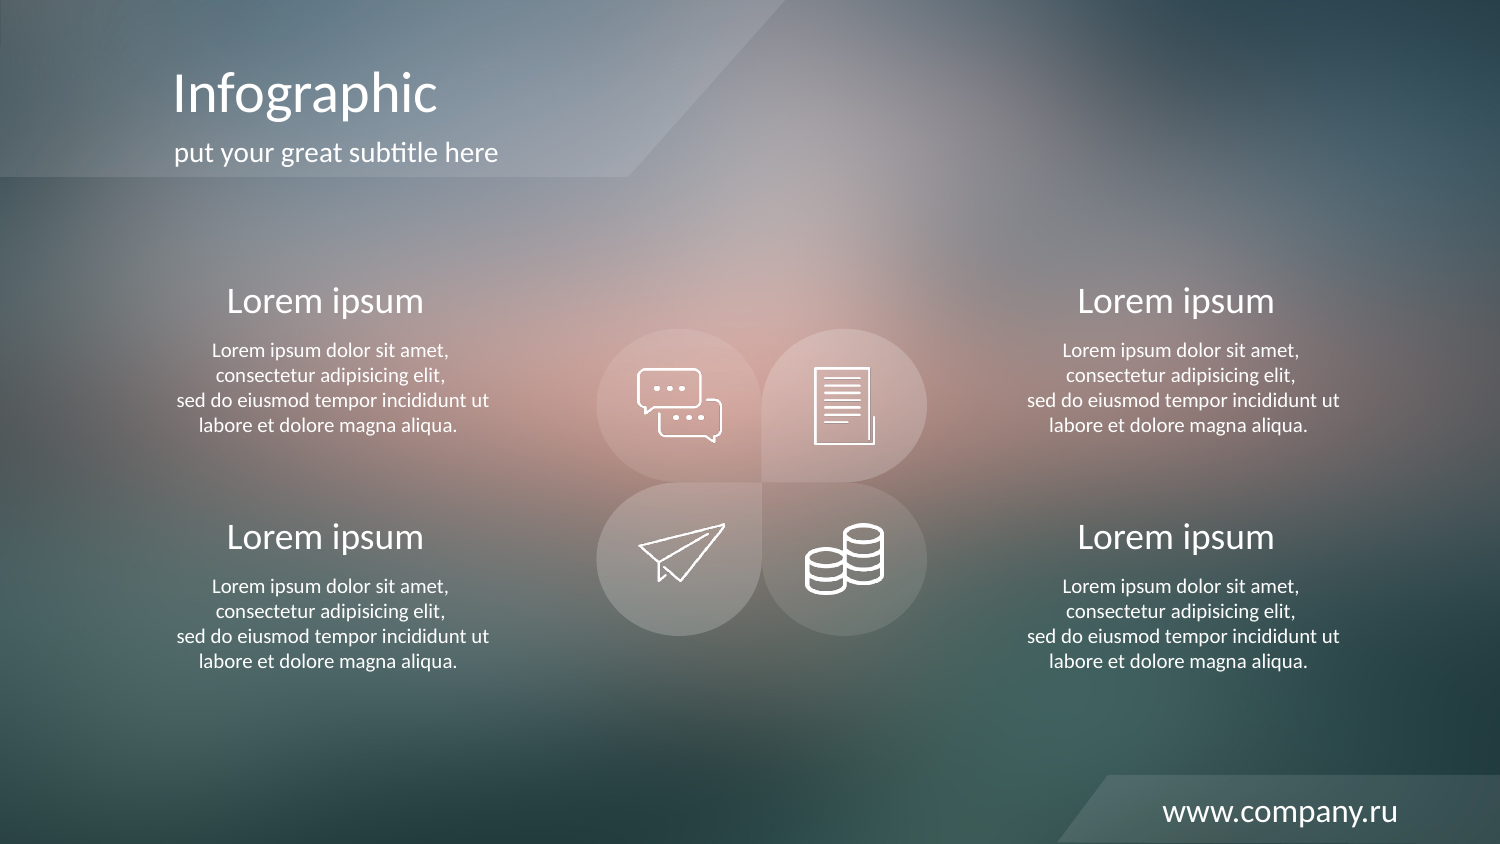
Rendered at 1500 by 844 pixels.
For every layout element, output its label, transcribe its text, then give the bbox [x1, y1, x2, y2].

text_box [997, 504, 1365, 682]
text_box [594, 326, 762, 485]
text_box [759, 326, 930, 485]
text_box [759, 482, 930, 639]
text_box [0, 0, 788, 179]
text_box [594, 482, 762, 639]
text_box put your great subtitle here [159, 126, 514, 177]
picture [0, 0, 1500, 844]
text_box www.company.ru [1055, 772, 1500, 844]
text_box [997, 267, 1365, 446]
text_box Infographic [158, 46, 454, 132]
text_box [147, 504, 514, 682]
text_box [147, 267, 514, 446]
